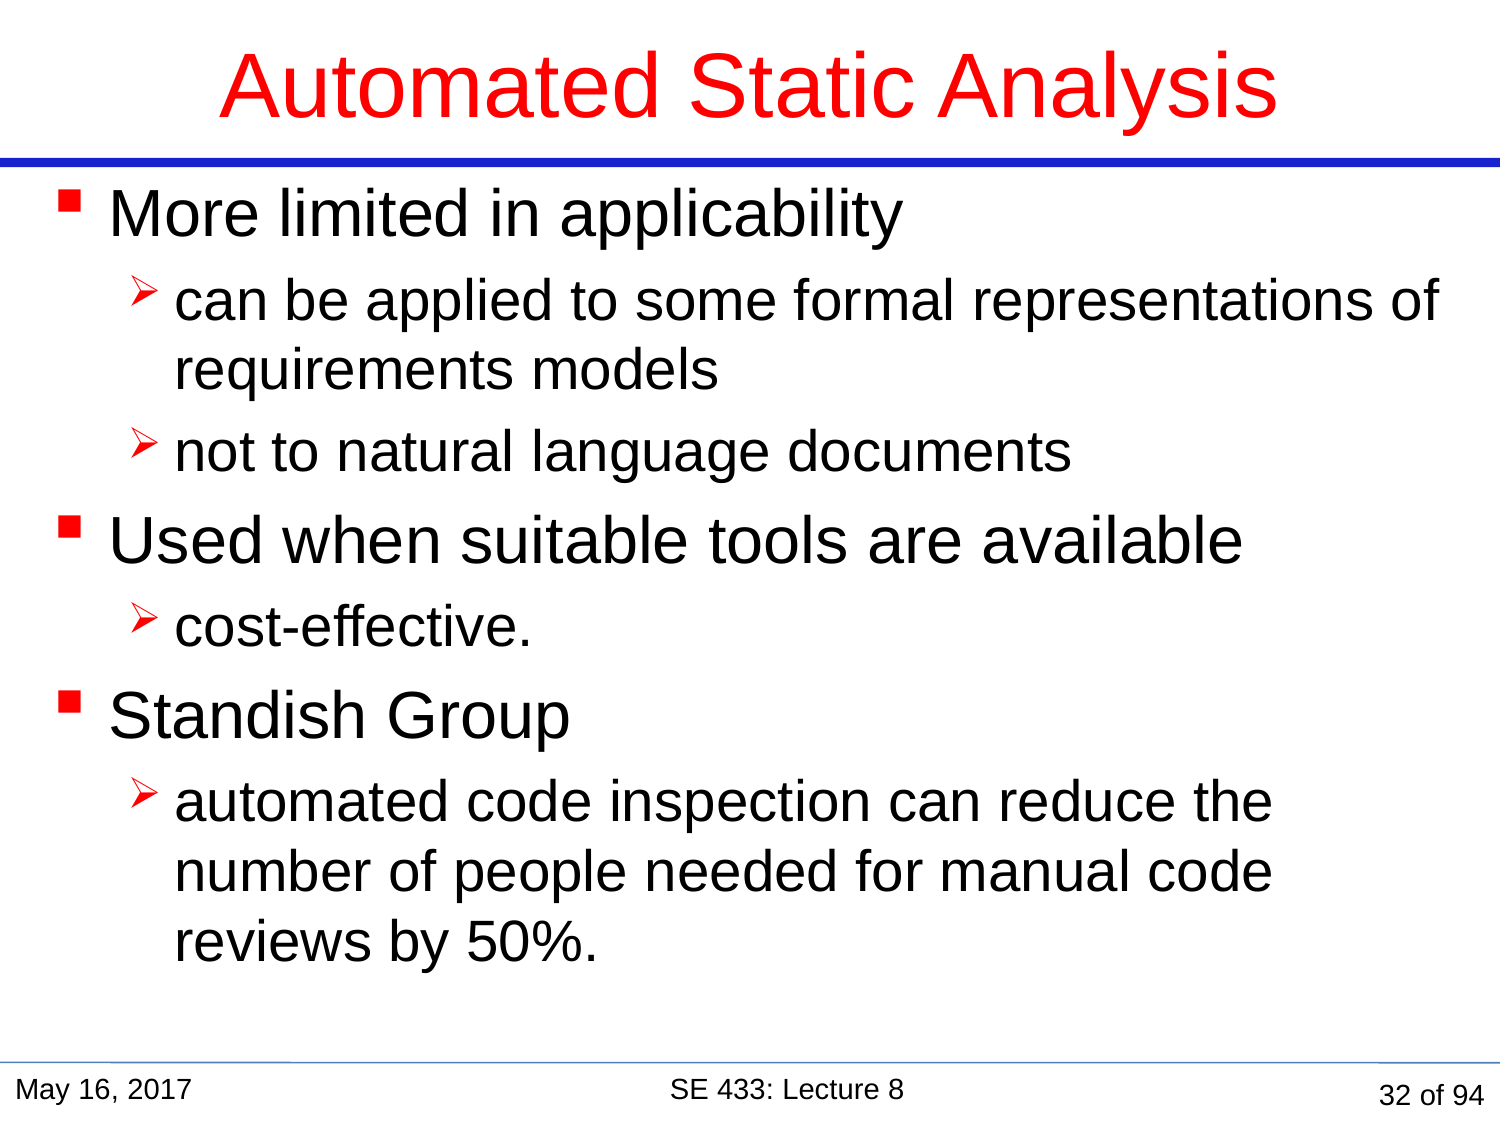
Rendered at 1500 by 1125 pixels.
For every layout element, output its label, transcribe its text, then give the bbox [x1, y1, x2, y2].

footer SE 433: Lecture 8 [324, 1062, 1249, 1125]
title Automated Static Analysis [0, 0, 1500, 163]
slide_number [0, 1062, 324, 1125]
slide_number 32 of 94 [1249, 1062, 1500, 1125]
list More limited in applicability can be applied to some formal representations of requirements models not to natural language documents Used when suitable tools are available cost-effective. Standish Group automated code inspection can reduce the number of people needed for manual code reviews by 50%. [37, 162, 1463, 1062]
